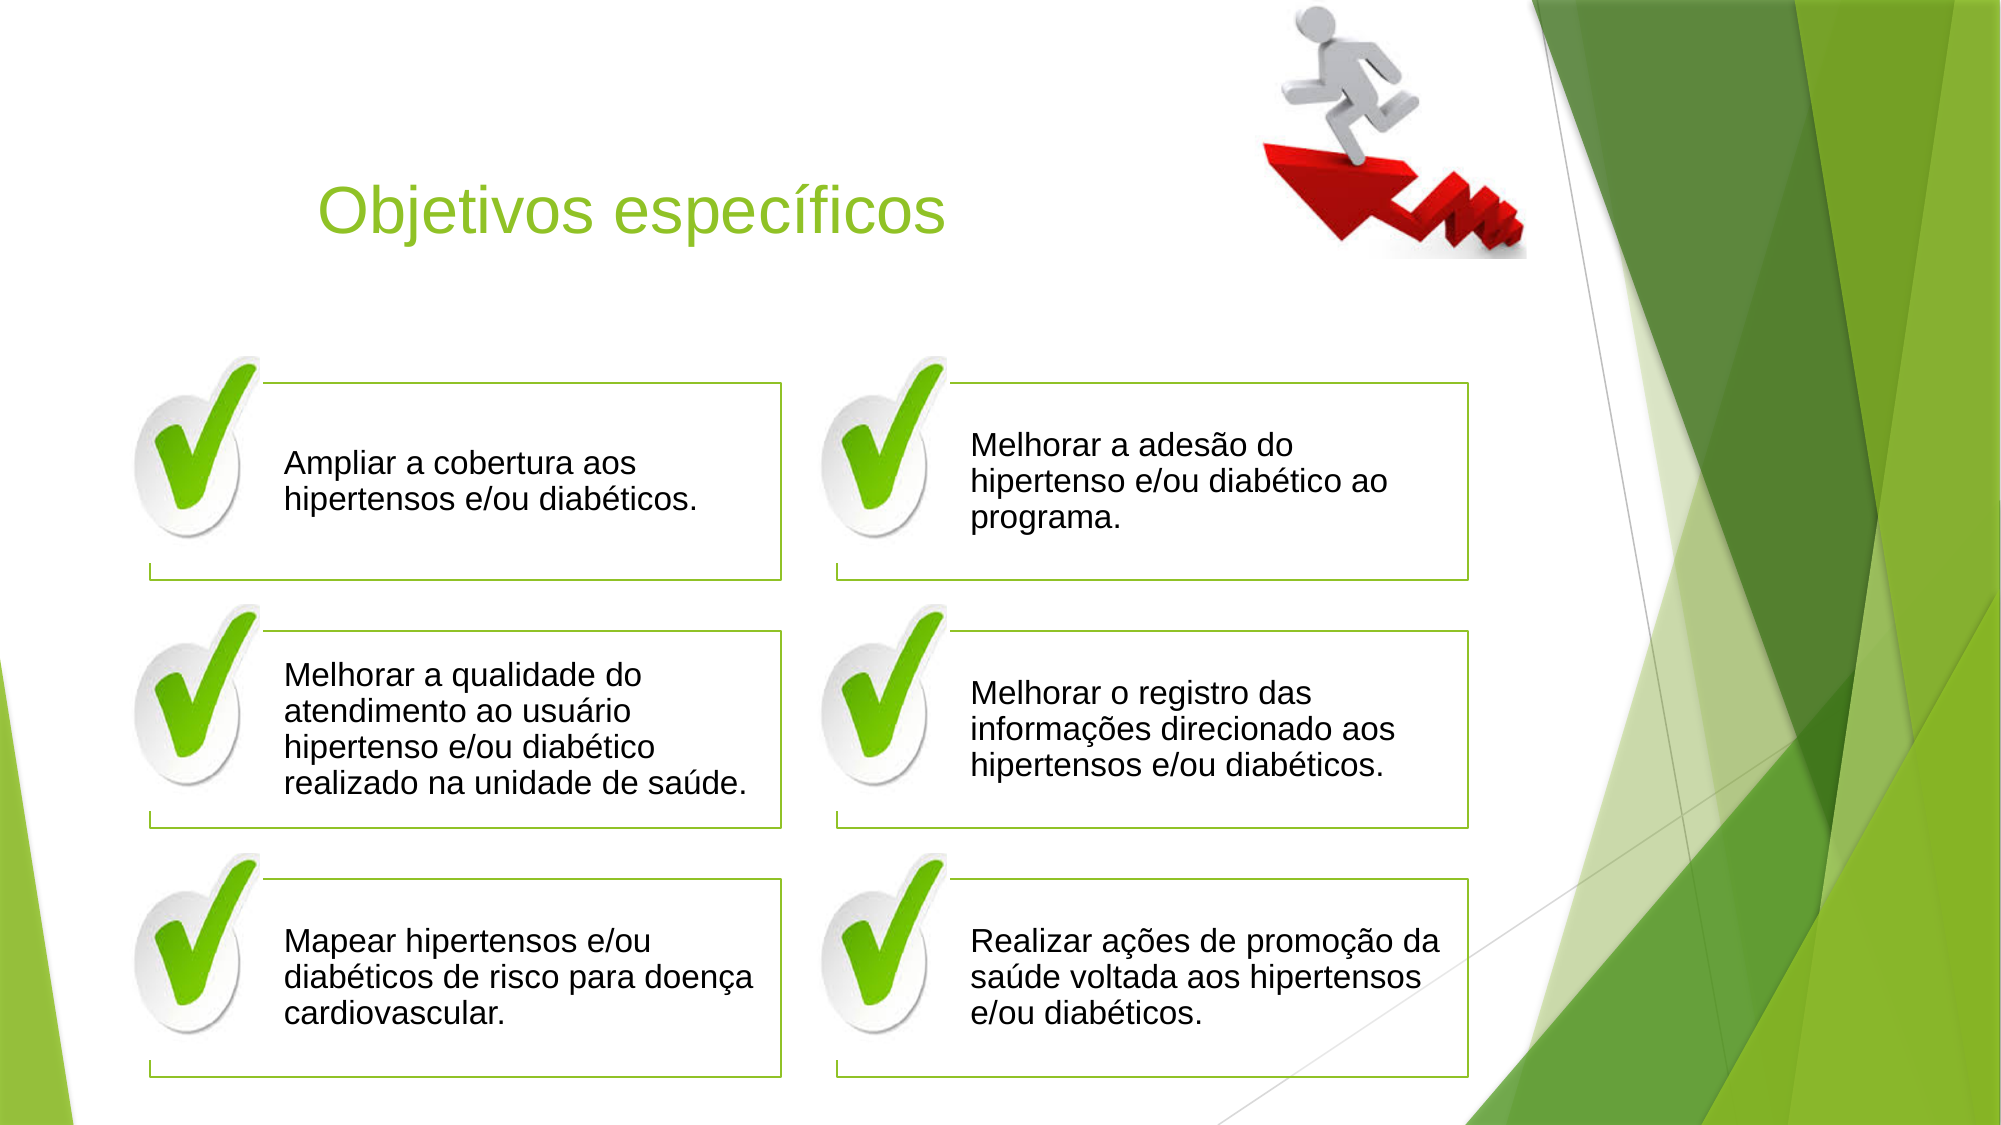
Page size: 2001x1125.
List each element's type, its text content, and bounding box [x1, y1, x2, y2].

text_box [0, 346, 1622, 1085]
title Objetivos específicos [0, 150, 1255, 344]
picture [1254, 0, 1528, 260]
